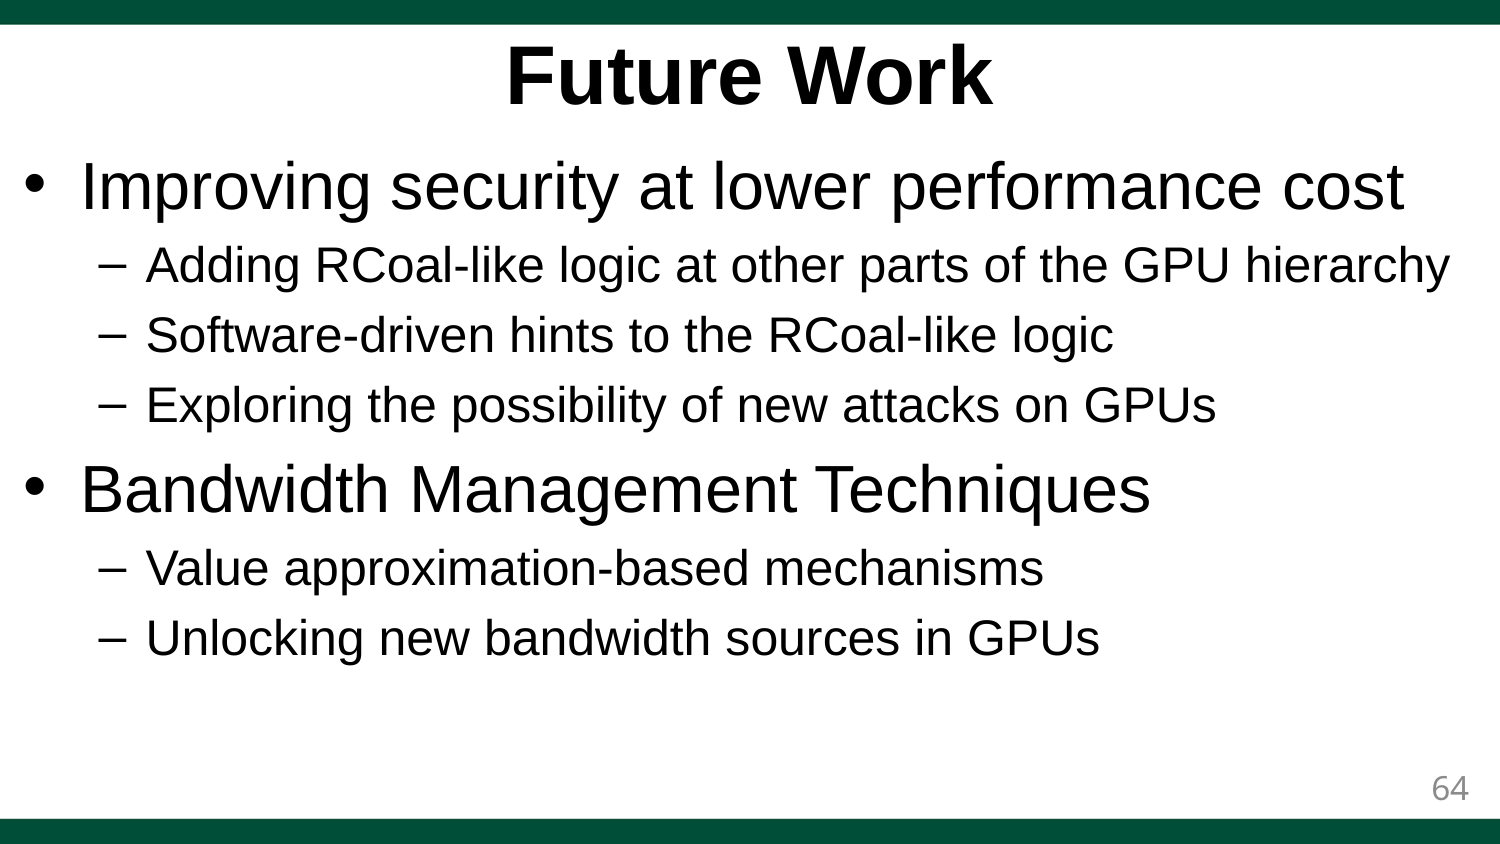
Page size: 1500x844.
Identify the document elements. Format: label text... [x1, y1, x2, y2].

title Future Work [17, 1, 1483, 135]
list Improving security at lower performance cost Adding RCoal-like logic at other parts of the GPU hierarchy Software-driven hints to the RCoal-like logic Exploring the possibility of new attacks on GPUs Bandwidth Management Techniques Value approximation-based mechanisms Unlocking new bandwidth sources in GPUs [8, 135, 1492, 774]
slide_number 64 [1134, 766, 1485, 812]
picture [0, 0, 1500, 844]
